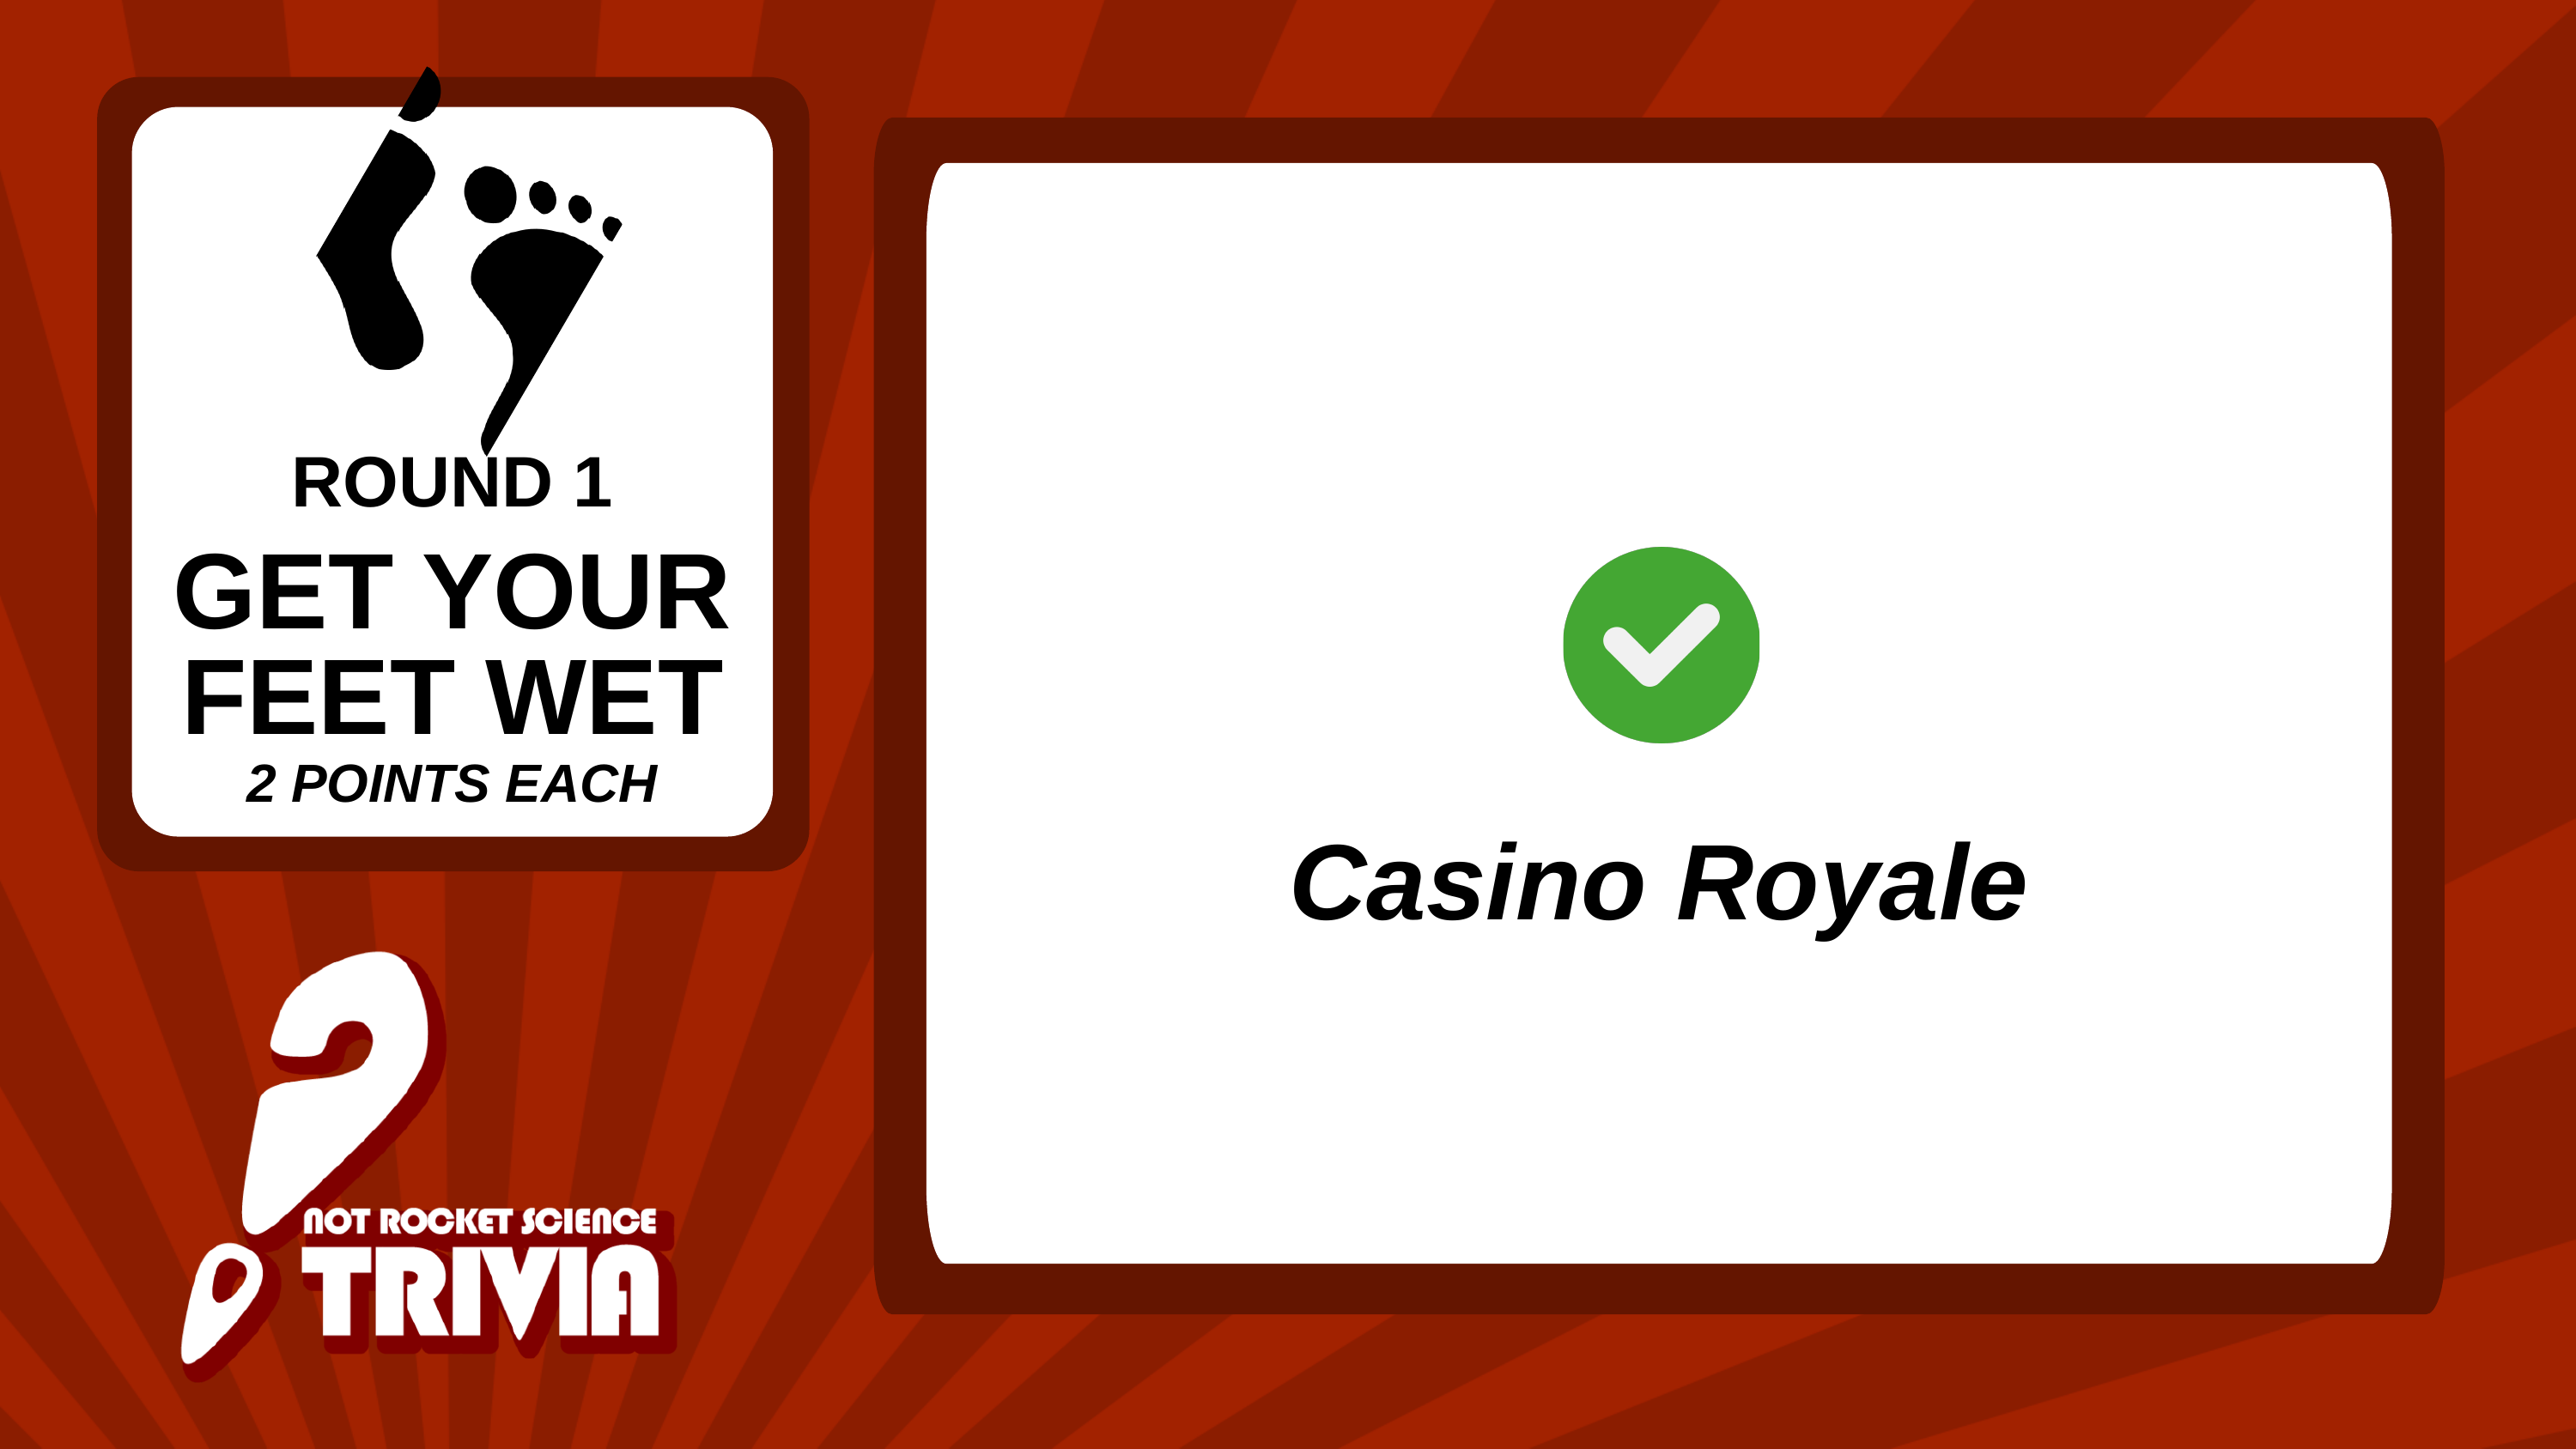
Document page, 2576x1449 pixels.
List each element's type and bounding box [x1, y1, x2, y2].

text_box [873, 57, 2445, 1315]
text_box [926, 86, 2392, 1264]
picture [0, 0, 2576, 1449]
text_box [131, 86, 774, 837]
text_box [96, 56, 810, 872]
